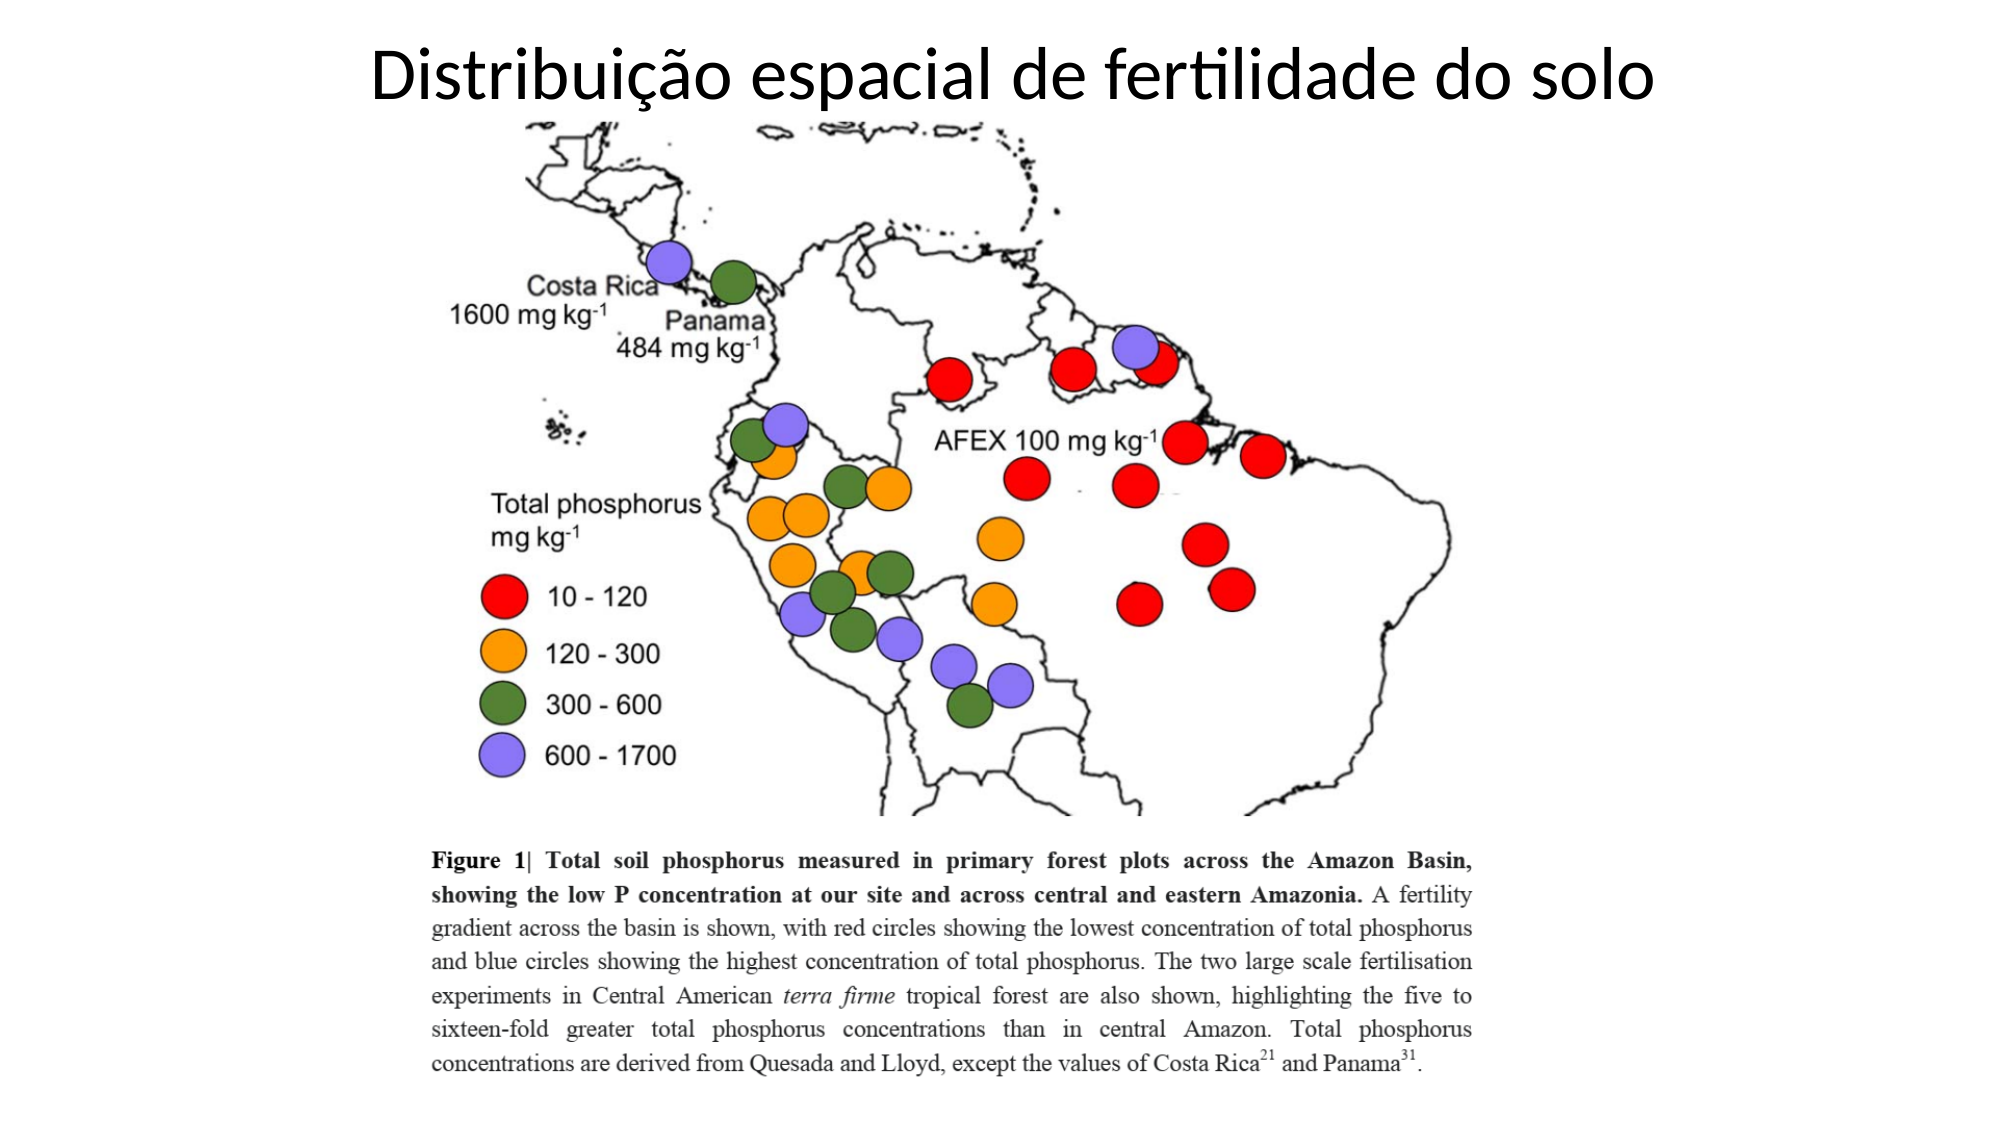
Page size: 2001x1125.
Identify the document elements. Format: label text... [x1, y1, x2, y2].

title Distribuição espacial de fertilidade do solo [338, 0, 1689, 140]
picture [420, 101, 1473, 1118]
